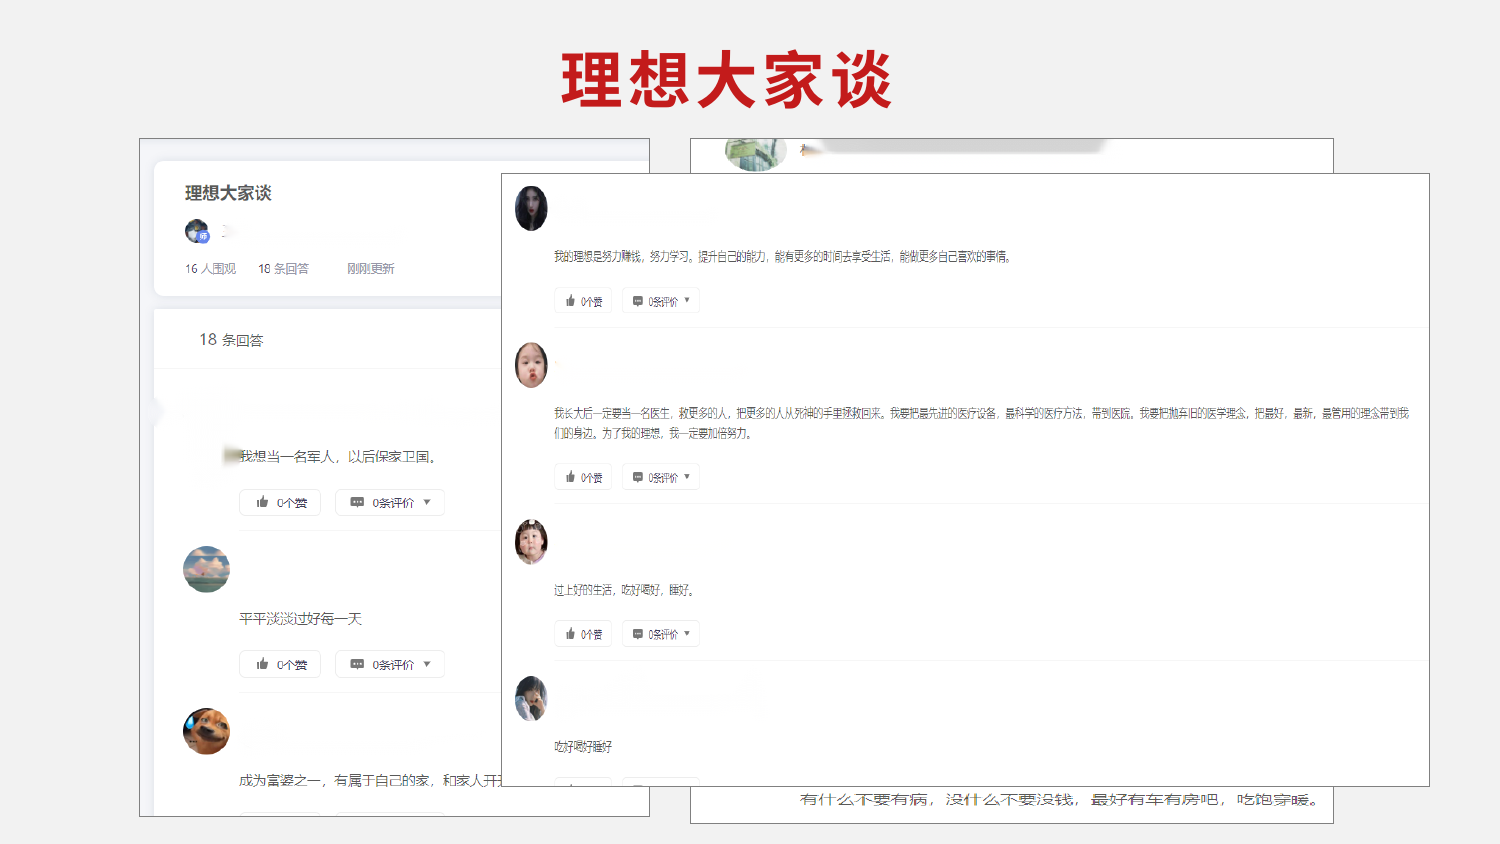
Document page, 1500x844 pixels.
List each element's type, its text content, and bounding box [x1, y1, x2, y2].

text_box 理想大家谈 [419, 0, 1035, 172]
picture [138, 137, 1430, 825]
